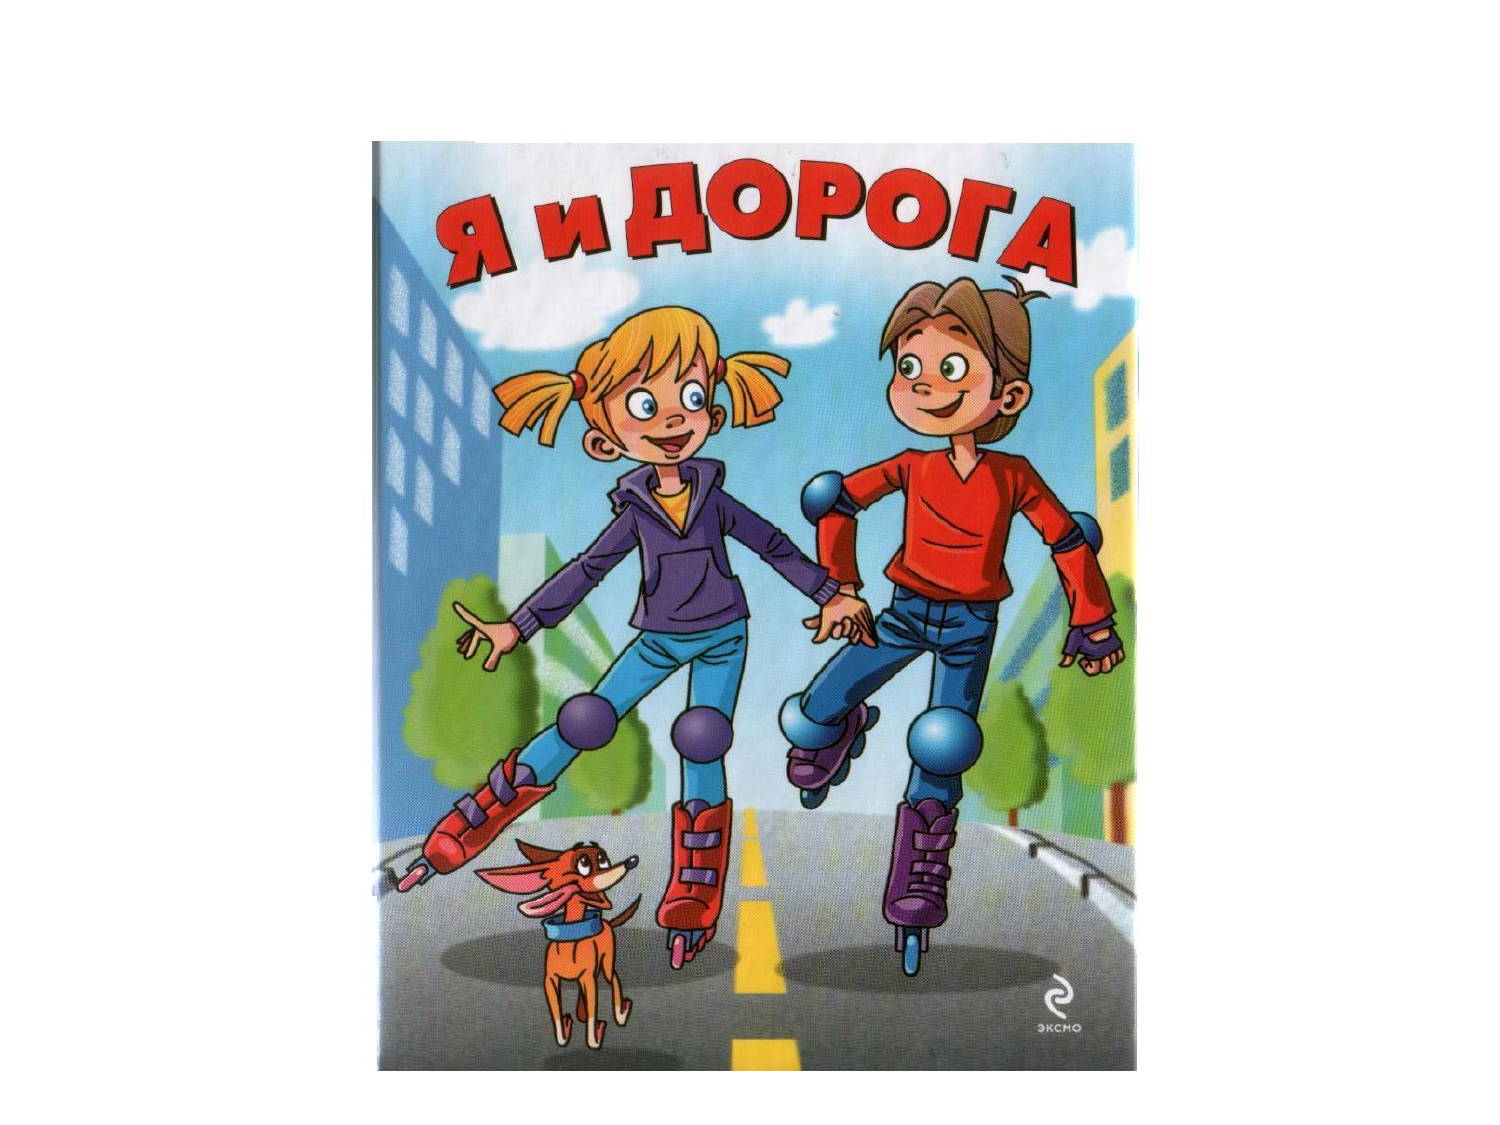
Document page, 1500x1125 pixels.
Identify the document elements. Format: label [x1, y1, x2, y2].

picture [0, 0, 1353, 1071]
